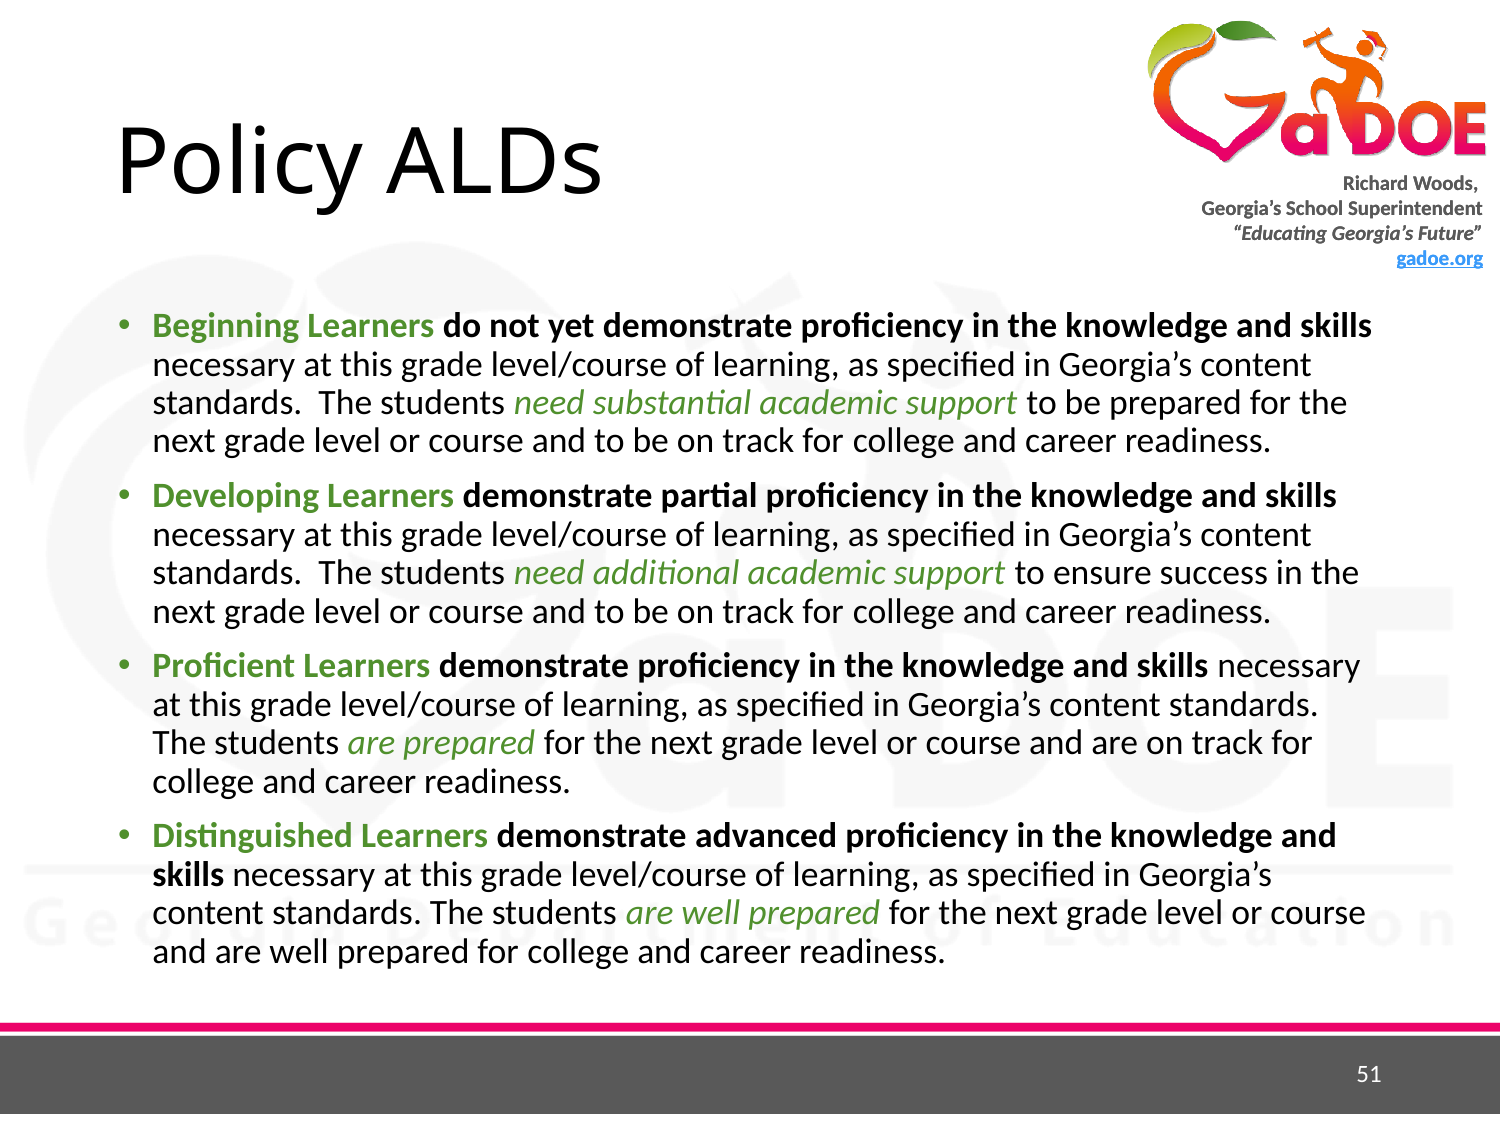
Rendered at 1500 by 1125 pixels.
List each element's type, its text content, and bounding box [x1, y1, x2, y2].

picture [19, 235, 1473, 980]
title Policy ALDs [99, 54, 1136, 273]
picture [1135, 8, 1499, 164]
list Beginning Learners do not yet demonstrate proficiency in the knowledge and skills necessary at this grade level/course of learning, as specified in Georgia’s content standards. The students need substantial academic support to be prepared for the next grade level or course and to be on track for college and career readiness. Developing Learners demonstrate partial proficiency in the knowledge and skills necessary at this grade level/course of learning, as specified in Georgia’s content standards. The students need additional academic support to ensure success in the next grade level or course and to be on track for college and career readiness. Proficient Learners demonstrate proficiency in the knowledge and skills necessary at this grade level/course of learning, as specified in Georgia’s content standards. The students are prepared for the next grade level or course and are on track for college and career readiness. Distinguished Learners demonstrate advanced proficiency in the knowledge and skills necessary at this grade level/course of learning, as specified in Georgia’s content standards. The students are well prepared for the next grade level or course and are well prepared for college and career readiness. [103, 299, 1397, 1014]
slide_number 51 [1059, 1042, 1397, 1103]
